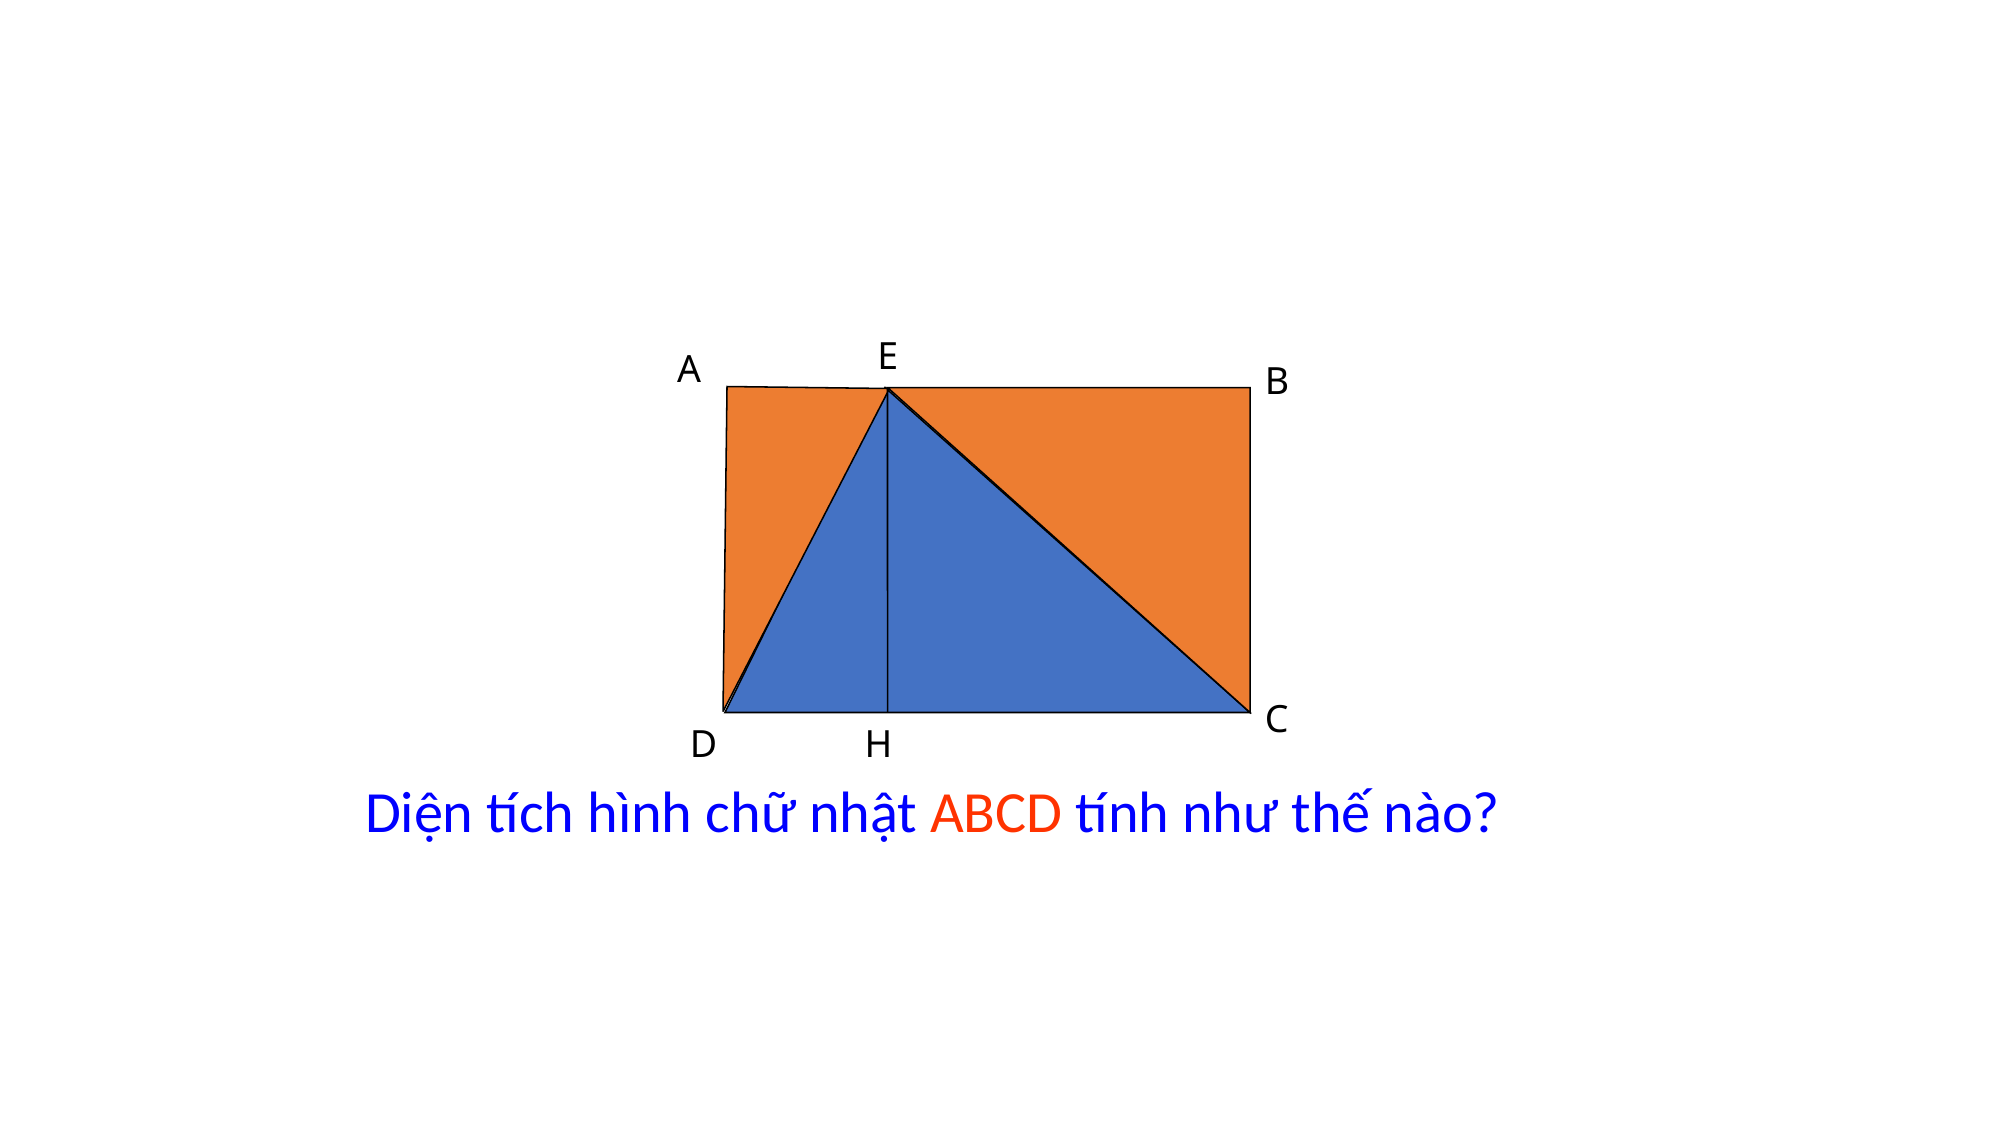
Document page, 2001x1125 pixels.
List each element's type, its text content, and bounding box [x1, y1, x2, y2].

list Diện tích hình chữ nhật ABCD tính như thế nào? [350, 774, 1713, 1088]
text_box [662, 324, 1313, 773]
